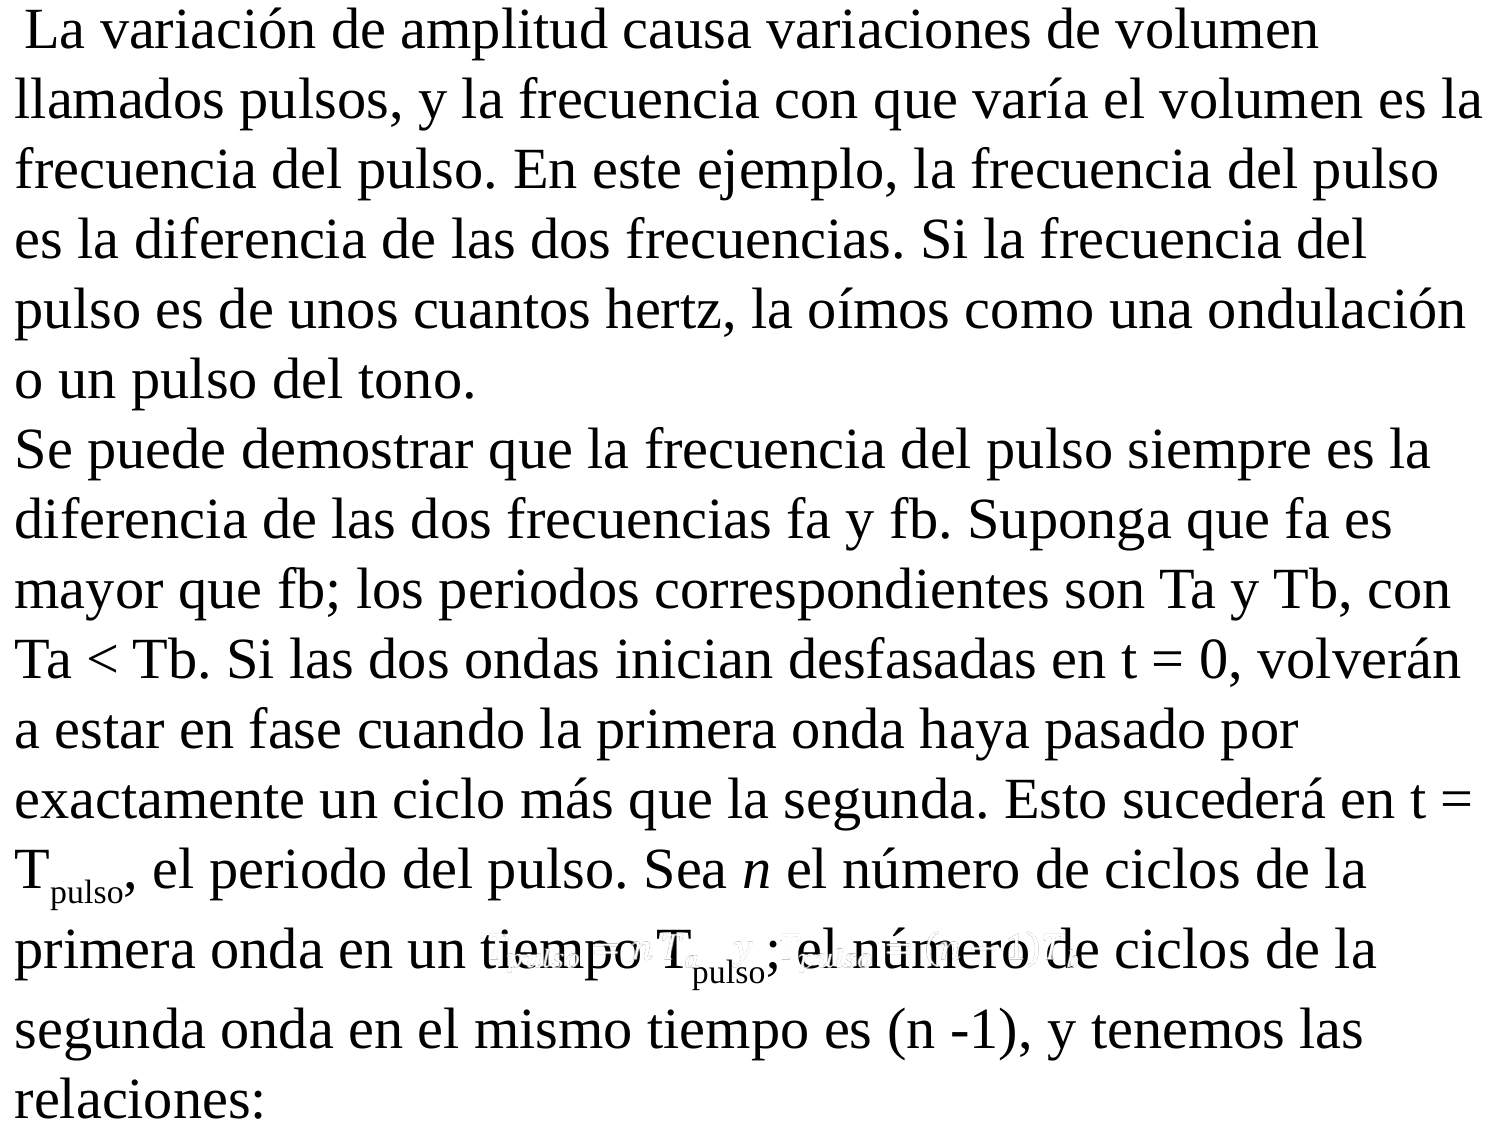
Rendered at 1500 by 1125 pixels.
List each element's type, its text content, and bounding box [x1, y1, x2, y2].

text_box [466, 915, 1100, 980]
text_box La variación de amplitud causa variaciones de volumen llamados pulsos, y la frecuencia con que varía el volumen es la frecuencia del pulso. En este ejemplo, la frecuencia del pulso es la diferencia de las dos frecuencias. Si la frecuencia del pulso es de unos cuantos hertz, la oímos como una ondulación o un pulso del tono. Se puede demostrar que la frecuencia del pulso siempre es la diferencia de las dos frecuencias fa y fb. Suponga que fa es mayor que fb; los periodos correspondientes son Ta y Tb, con Ta < Tb. Si las dos ondas inician desfasadas en t = 0, volverán a estar en fase cuando la primera onda haya pasado por exactamente un ciclo más que la segunda. Esto sucederá en t = Tpulso, el periodo del pulso. Sea n el número de ciclos de la primera onda en un tiempo Tpulso; el número de ciclos de la segunda onda en el mismo tiempo es (n -1), y tenemos las relaciones: [0, 0, 1500, 1125]
